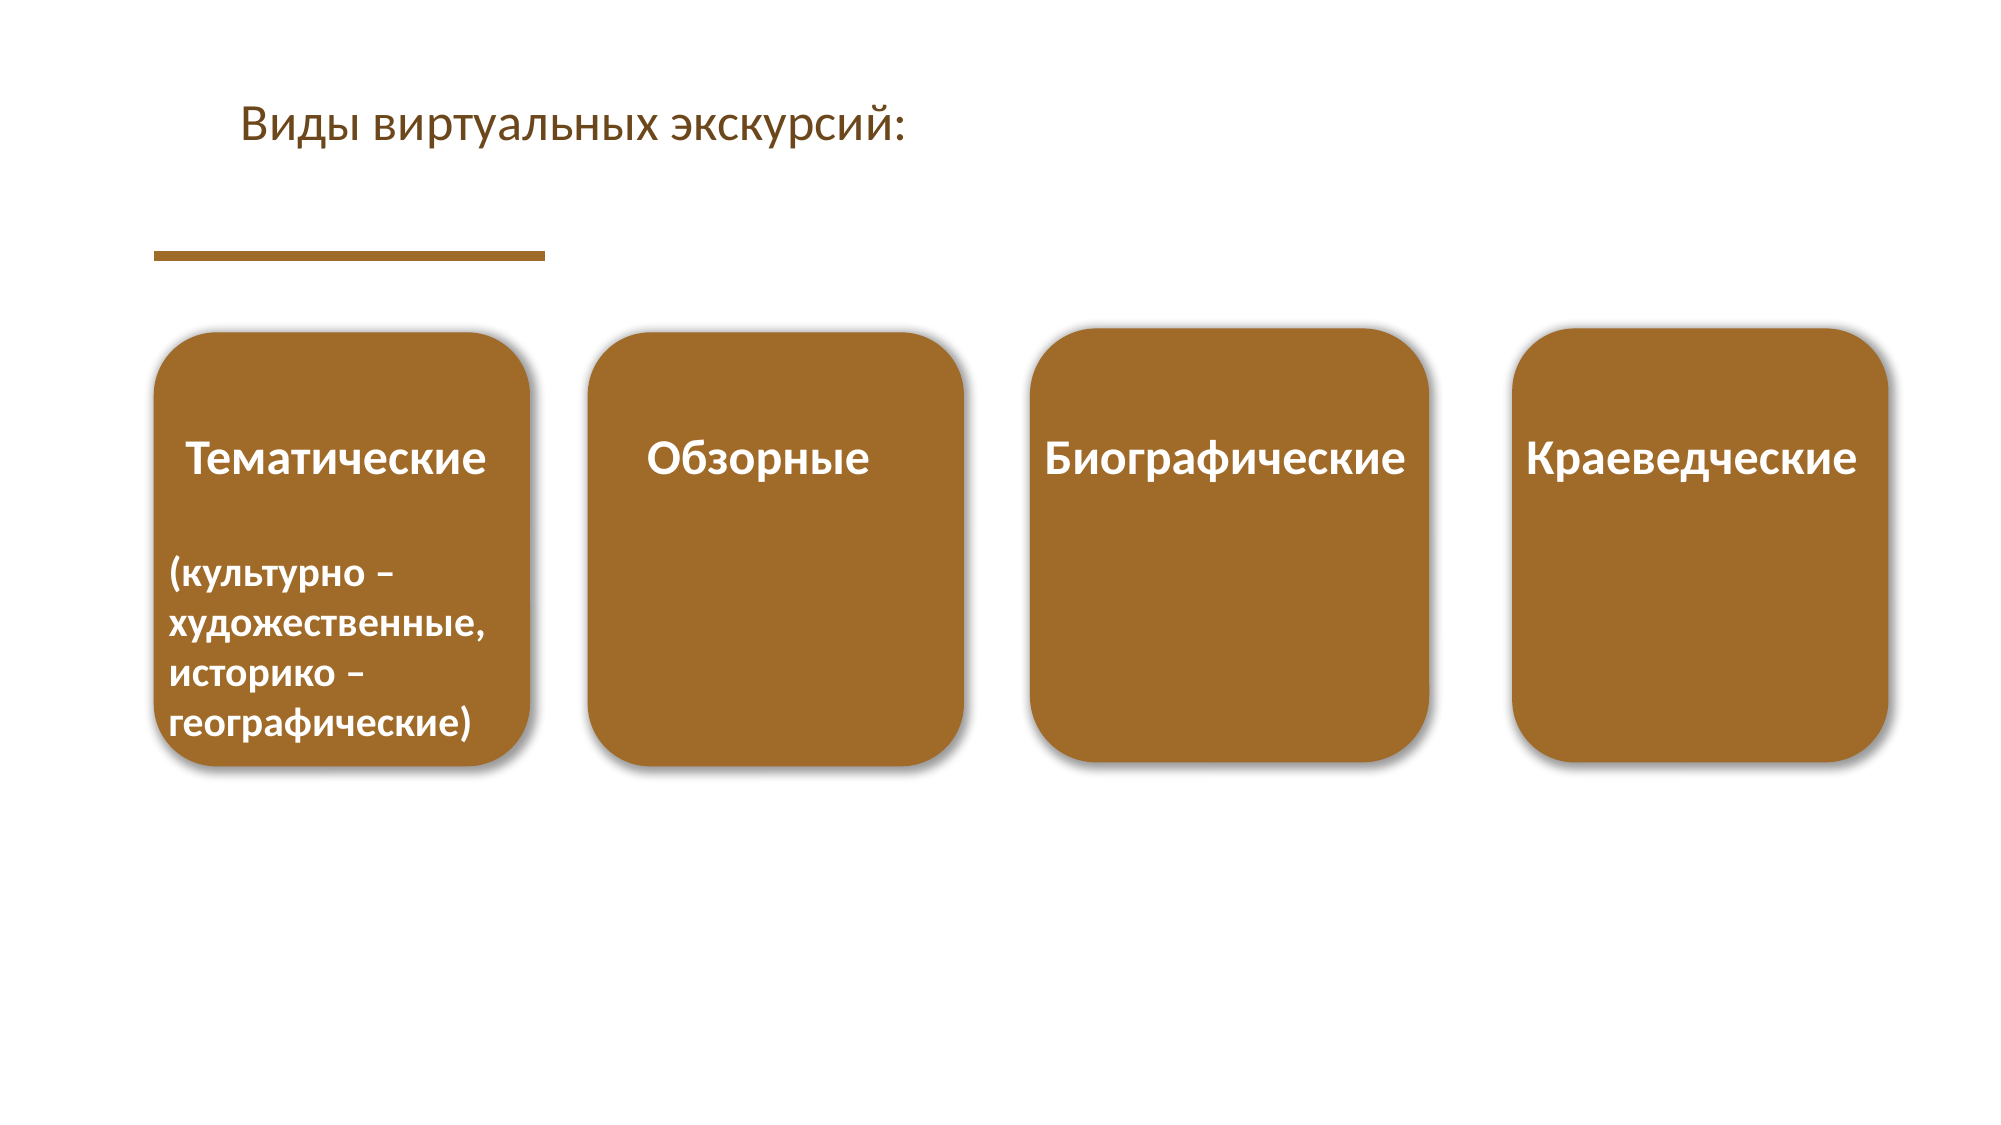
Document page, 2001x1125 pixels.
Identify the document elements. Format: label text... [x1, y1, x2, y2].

text_box [152, 331, 532, 715]
text_box Тематические (культурно – художественные, историко – географические) [153, 417, 530, 802]
text_box Обзорные [570, 417, 948, 492]
text_box [586, 331, 965, 768]
text_box Биографические [1021, 417, 1430, 492]
text_box [1511, 327, 1890, 764]
text_box Краеведческие [1495, 417, 1889, 492]
title Виды виртуальных экскурсий: [84, 8, 1810, 226]
text_box [1028, 327, 1431, 764]
